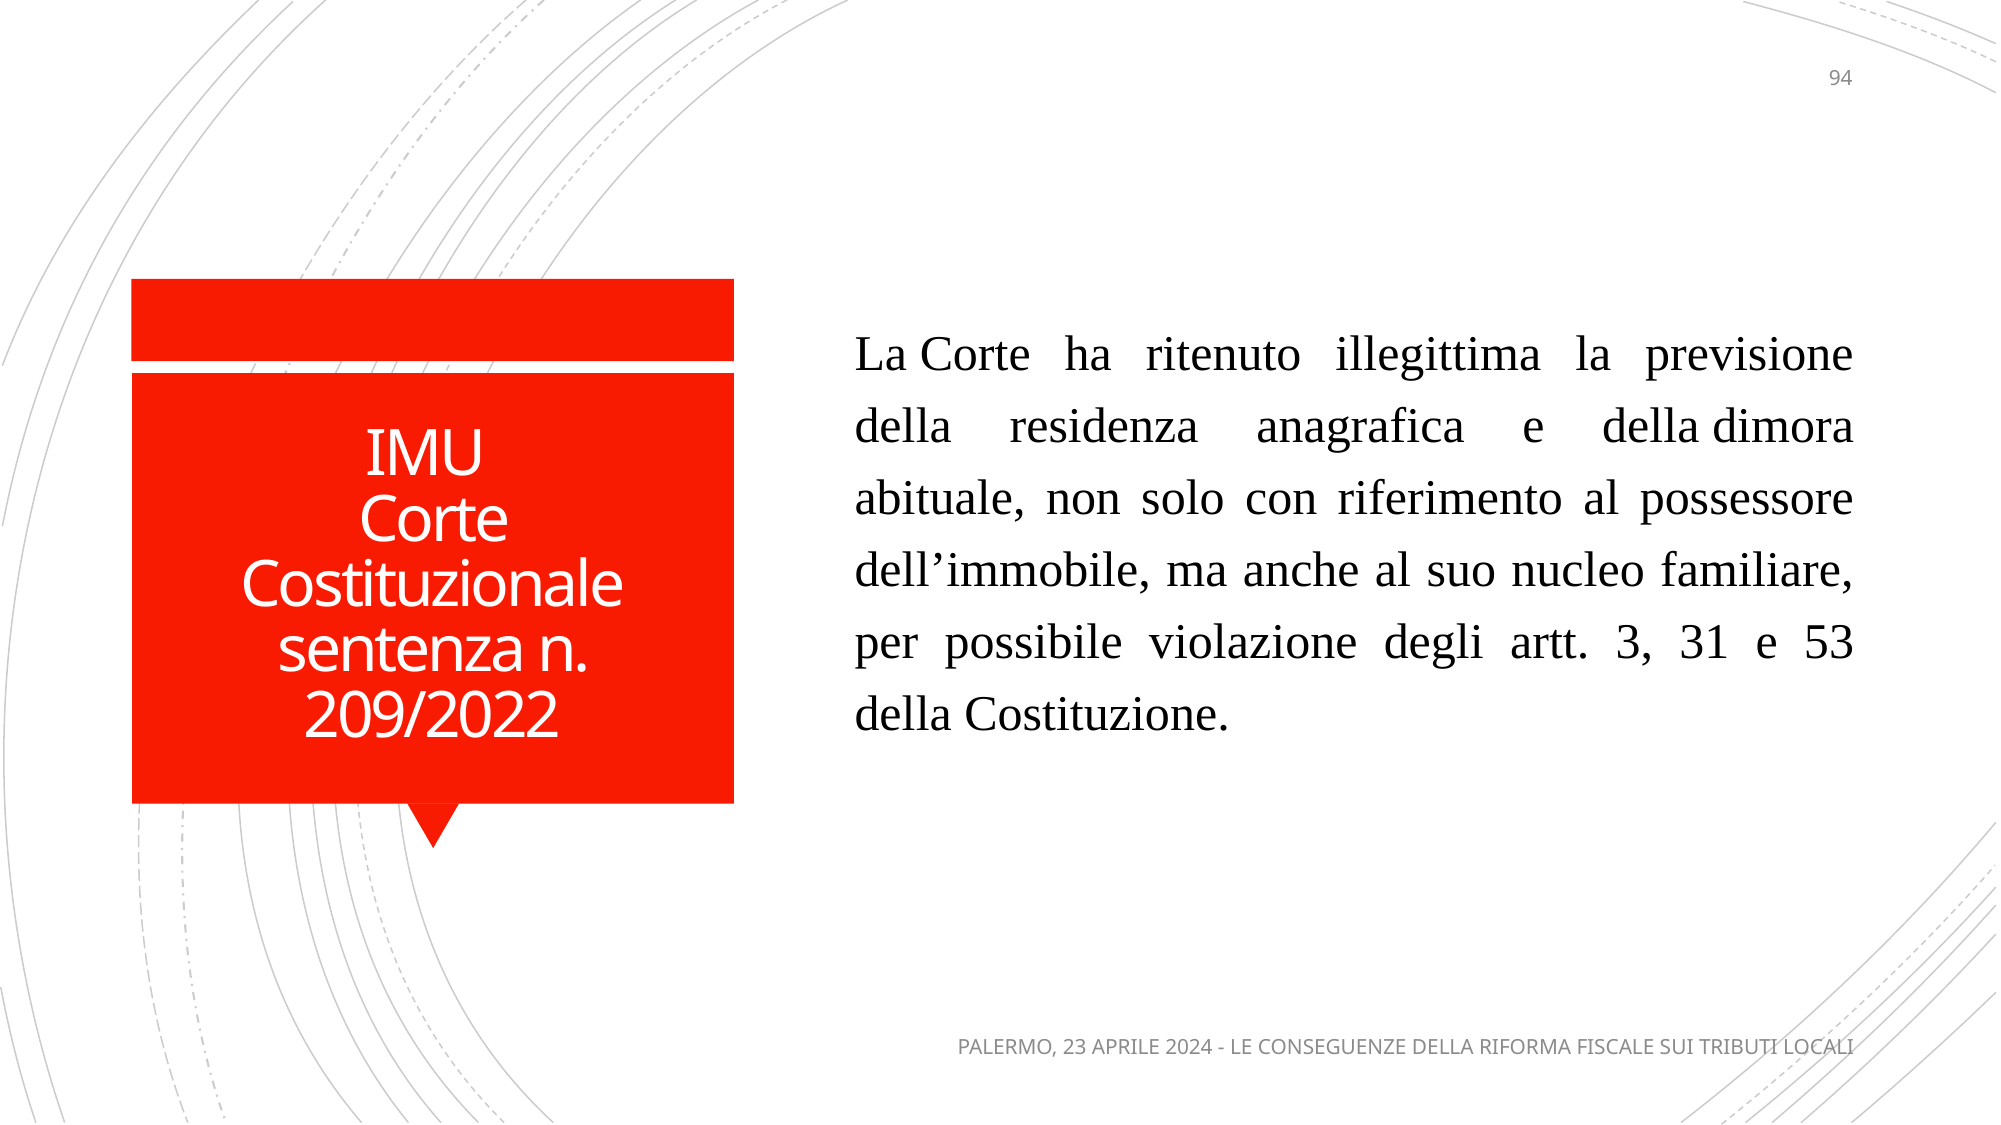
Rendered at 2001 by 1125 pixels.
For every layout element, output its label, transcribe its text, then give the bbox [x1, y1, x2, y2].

slide_number 94 [1717, 52, 1868, 105]
title IMU Corte Costituzionale sentenza n. 209/2022 [145, 385, 720, 789]
list La Corte ha ritenuto illegittima la previsione della residenza anagrafica e della dimora abituale, non solo con riferimento al possessore dell’immobile, ma anche al suo nucleo familiare, per possibile violazione degli artt. 3, 31 e 53 della Costituzione. [839, 131, 1871, 993]
footer PALERMO, 23 APRILE 2024 - LE CONSEGUENZE DELLA RIFORMA FISCALE SUI TRIBUTI LOCALI [131, 1021, 1869, 1074]
